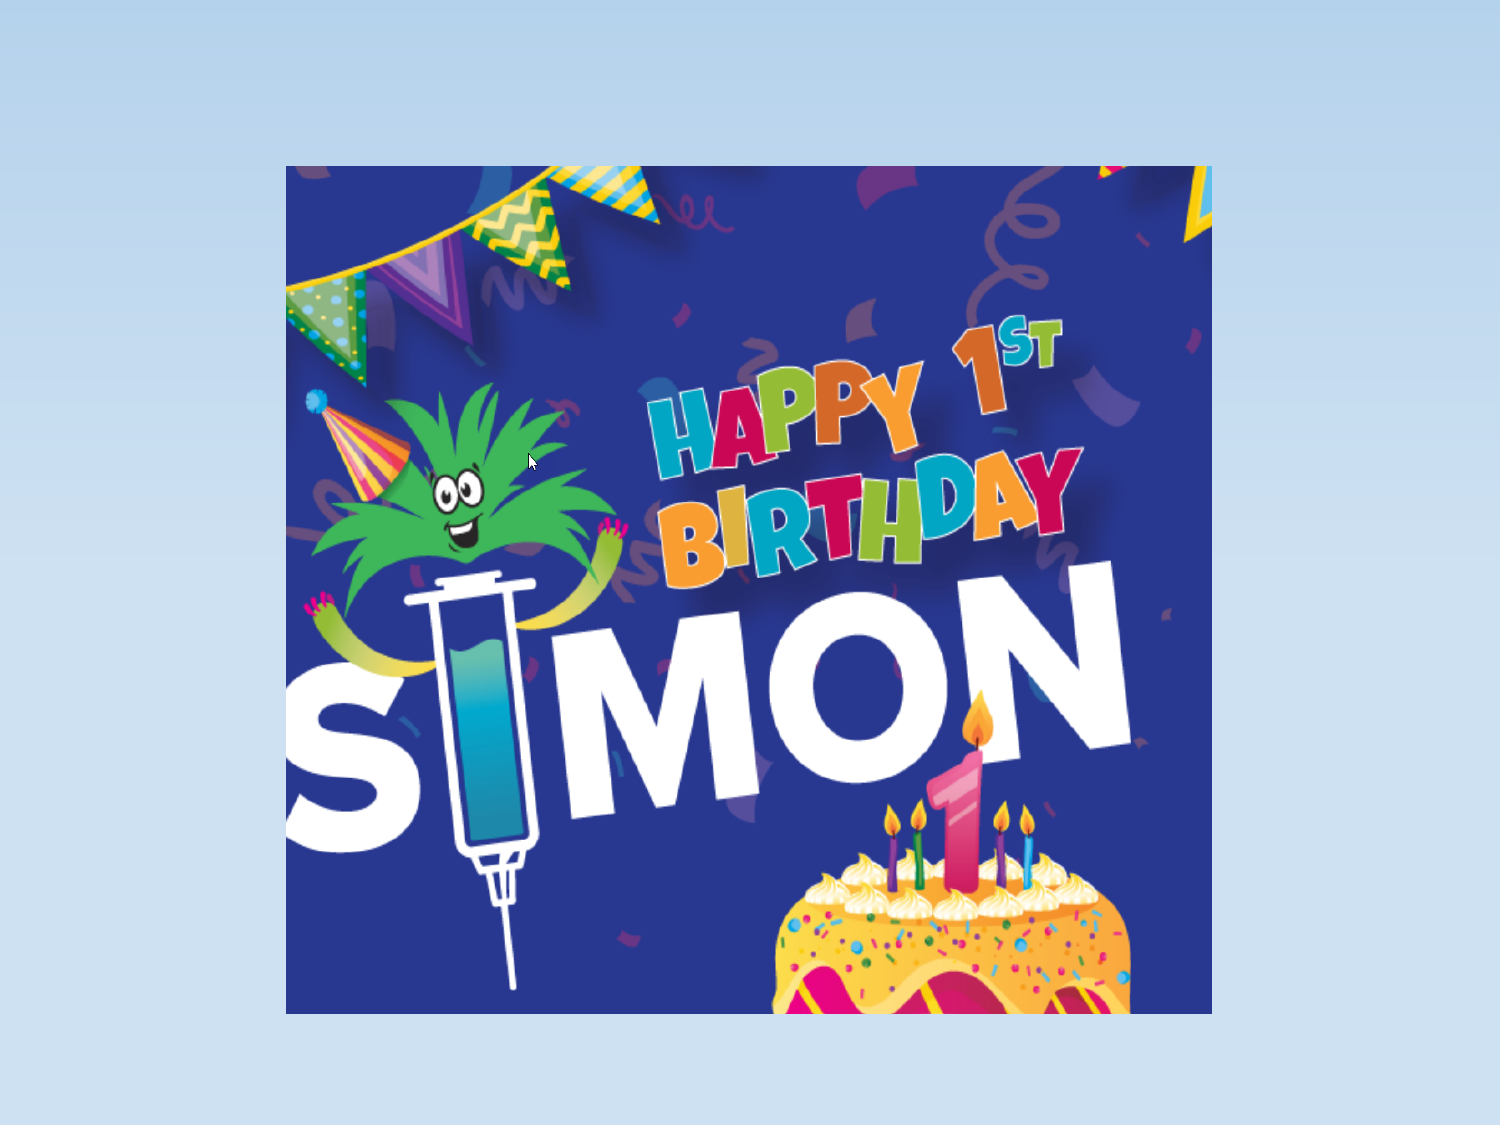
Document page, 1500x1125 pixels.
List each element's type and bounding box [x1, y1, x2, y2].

list [286, 166, 1212, 1014]
